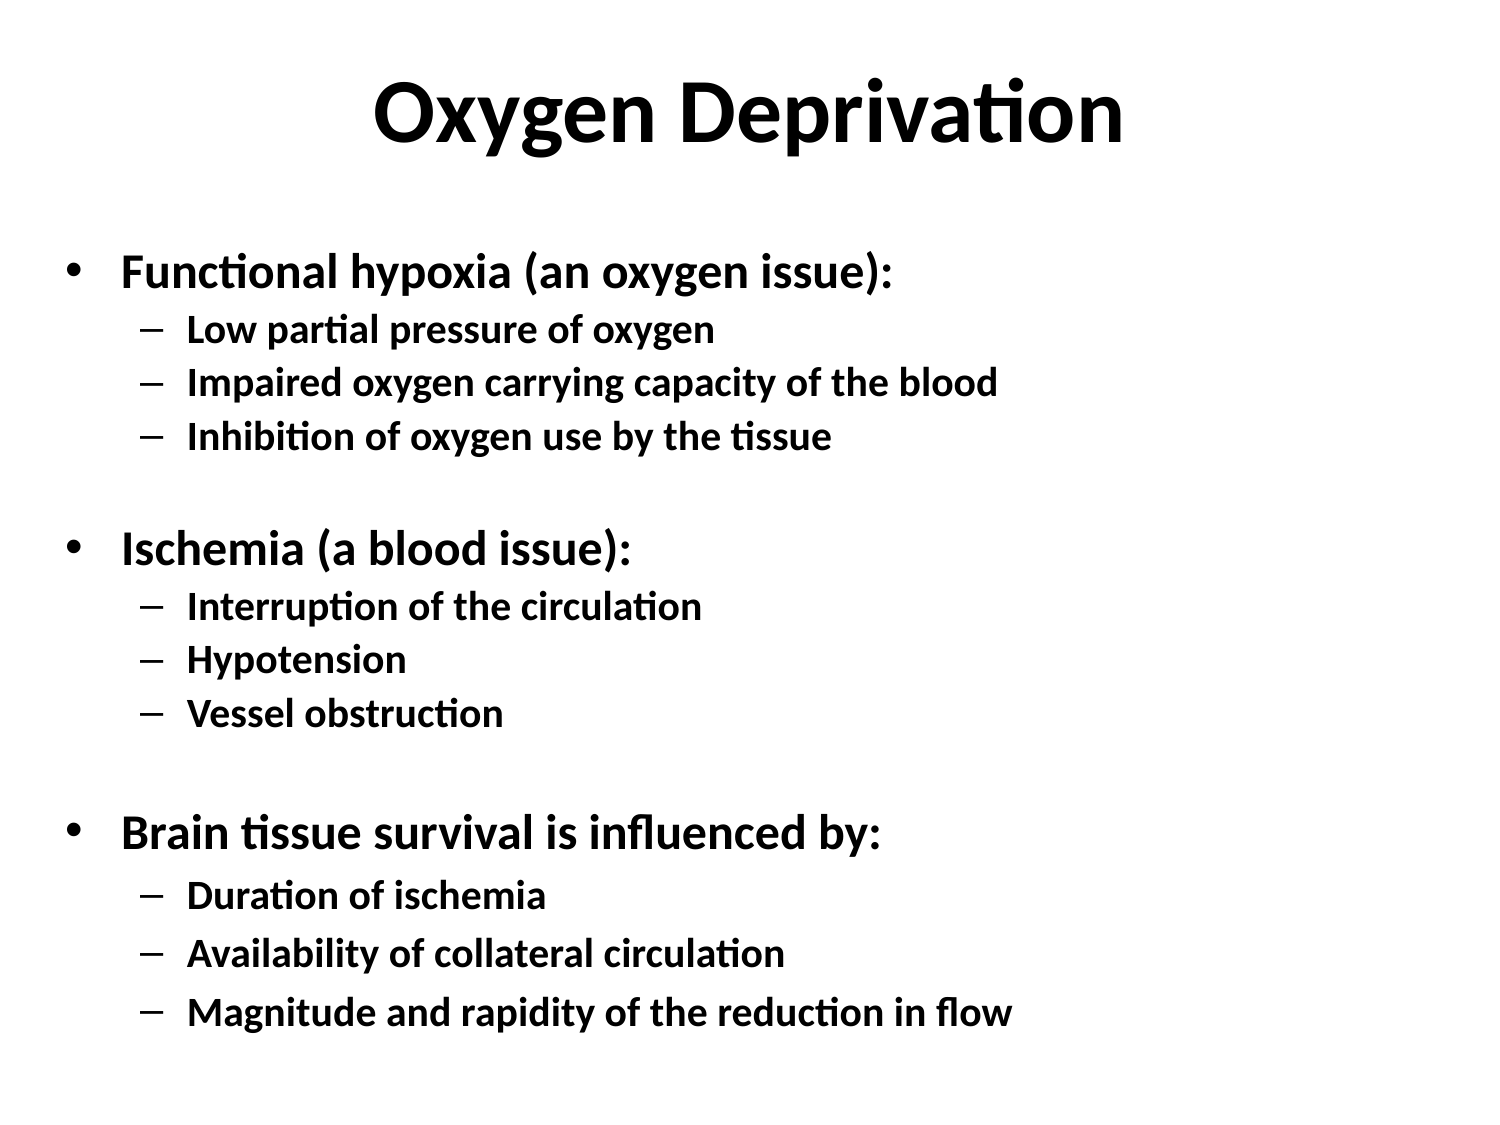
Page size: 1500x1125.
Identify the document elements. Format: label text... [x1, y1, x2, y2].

list Functional hypoxia (an oxygen issue): Low partial pressure of oxygen Impaired oxygen carrying capacity of the blood Inhibition of oxygen use by the tissue Ischemia (a blood issue): Interruption of the circulation Hypotension Vessel obstruction Brain tissue survival is influenced by: Duration of ischemia Availability of collateral circulation Magnitude and rapidity of the reduction in flow [50, 237, 1450, 1075]
title Oxygen Deprivation [75, 12, 1425, 200]
